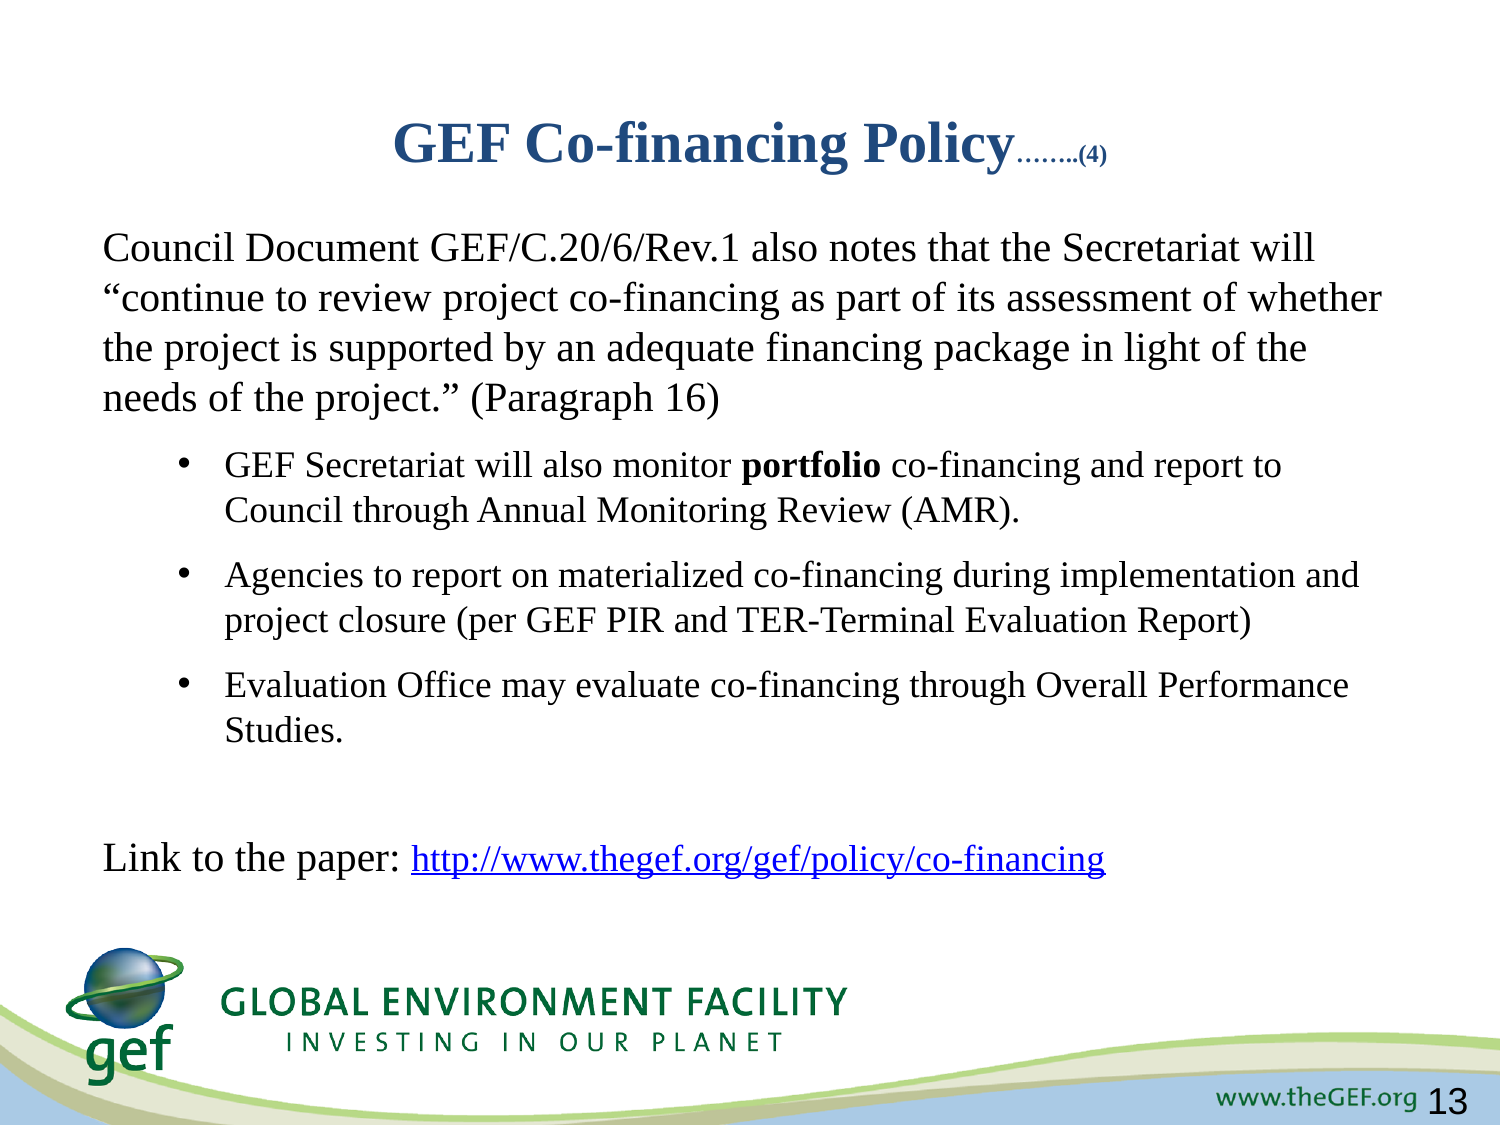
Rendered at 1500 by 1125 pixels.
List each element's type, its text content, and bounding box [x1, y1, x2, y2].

picture [0, 920, 1500, 1125]
title GEF Co-financing Policy……..(4) [74, 44, 1426, 233]
list Council Document GEF/C.20/6/Rev.1 also notes that the Secretariat will “continue to review project co-financing as part of its assessment of whether the project is supported by an adequate financing package in light of the needs of the project.” (Paragraph 16) GEF Secretariat will also monitor portfolio co-financing and report to Council through Annual Monitoring Review (AMR). Agencies to report on materialized co-financing during implementation and project closure (per GEF PIR and TER-Terminal Evaluation Report) Evaluation Office may evaluate co-financing through Overall Performance Studies. Link to the paper: http://www.thegef.org/gef/policy/co-financing [87, 212, 1413, 963]
